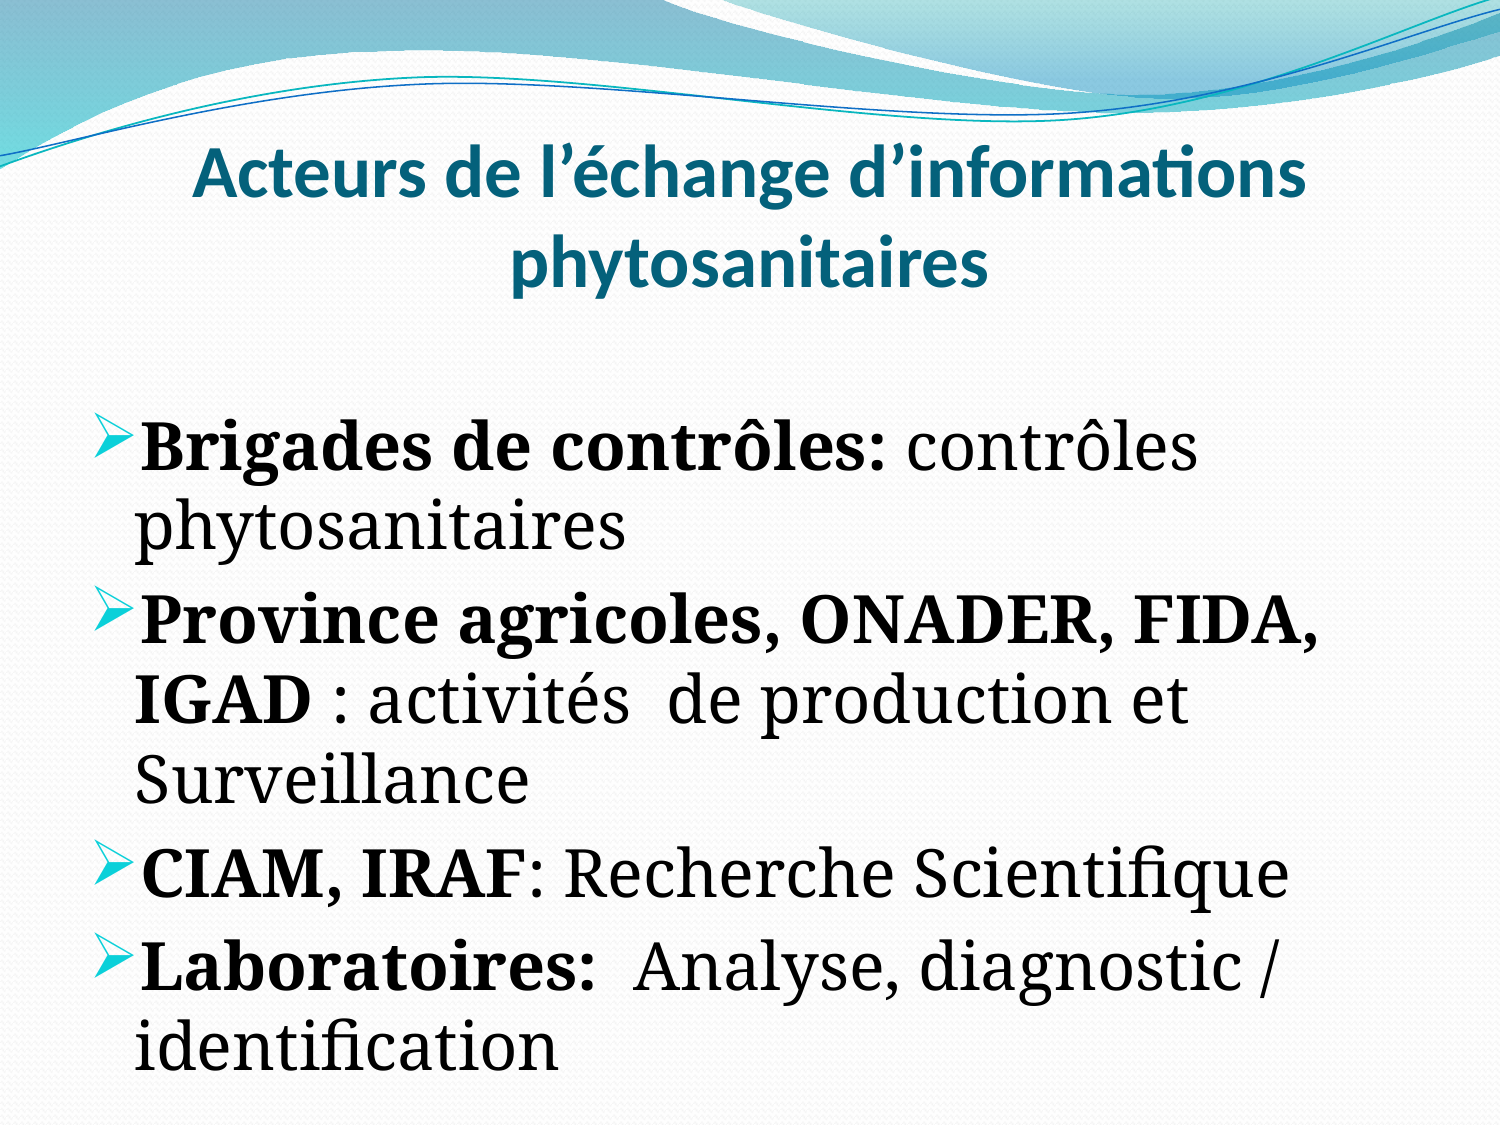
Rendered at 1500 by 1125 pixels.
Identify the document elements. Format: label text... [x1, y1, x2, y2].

list Brigades de contrôles: contrôles phytosanitaires Province agricoles, ONADER, FIDA, IGAD : activités de production et Surveillance CIAM, IRAF: Recherche Scientifique Laboratoires: Analyse, diagnostic / identification [75, 317, 1425, 1125]
title Acteurs de l’échange d’informations phytosanitaires [75, 115, 1425, 303]
